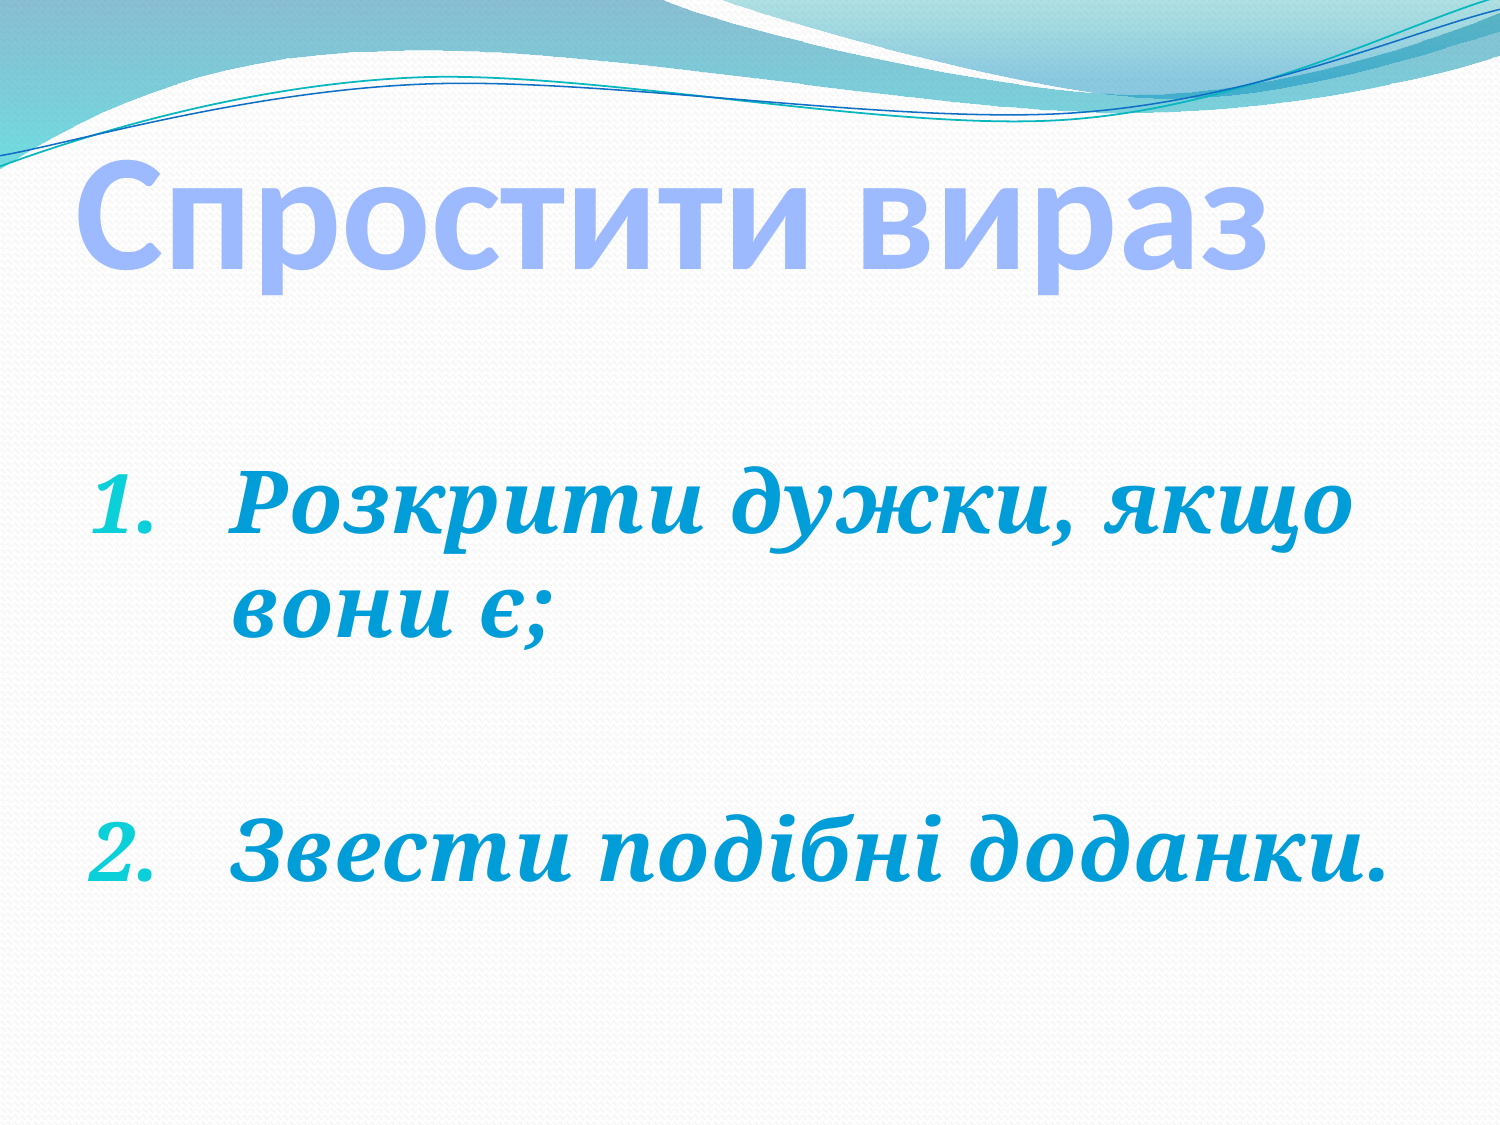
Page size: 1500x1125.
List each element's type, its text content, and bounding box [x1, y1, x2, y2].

title Спростити вираз [75, 115, 1425, 303]
list Розкрити дужки, якщо вони є; Звести подібні доданки. [75, 317, 1425, 917]
